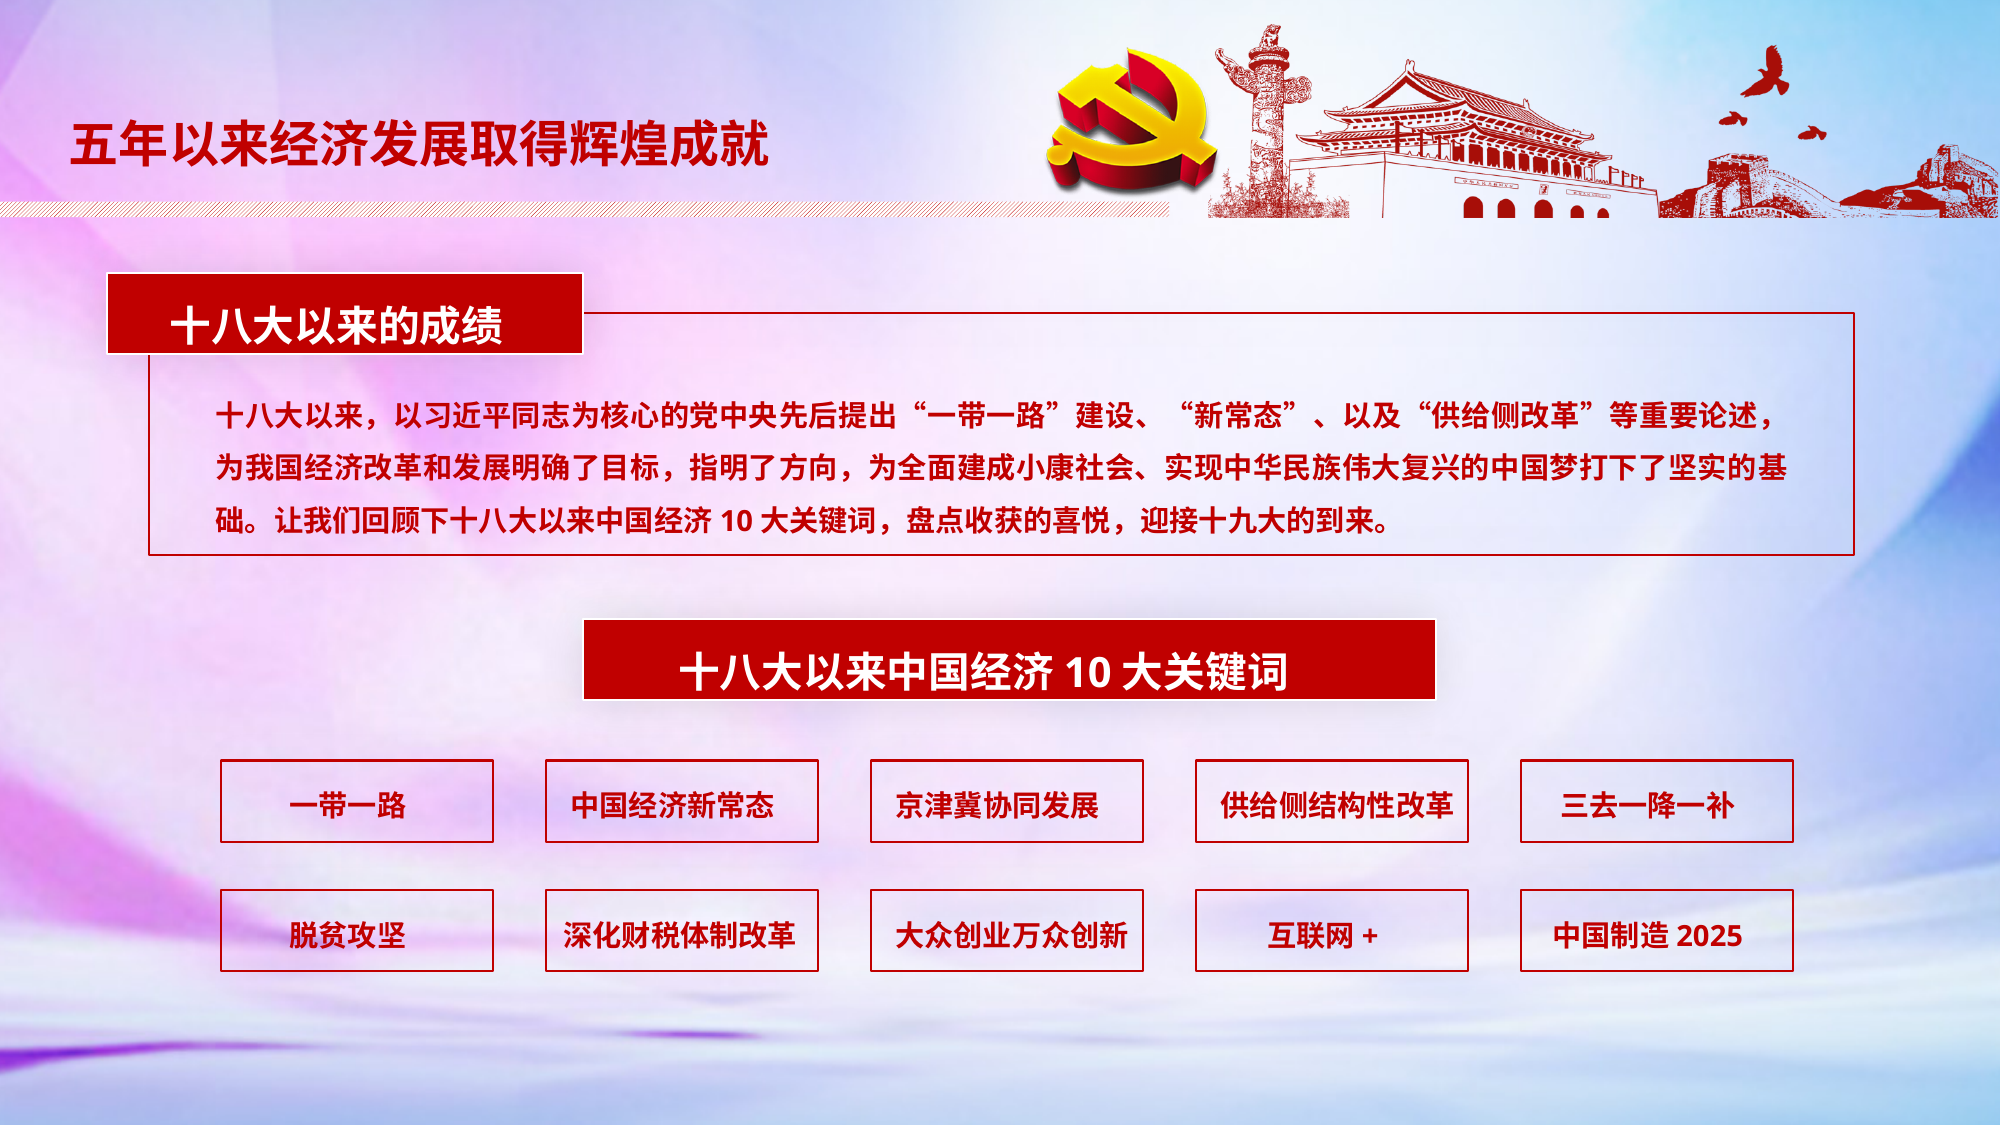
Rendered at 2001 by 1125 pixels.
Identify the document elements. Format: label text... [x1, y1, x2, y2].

picture [0, 0, 2000, 1125]
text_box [582, 611, 1454, 708]
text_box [849, 889, 1175, 972]
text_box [1521, 889, 1793, 972]
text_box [107, 265, 593, 362]
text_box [526, 889, 834, 972]
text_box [1521, 759, 1793, 842]
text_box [546, 759, 818, 842]
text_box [871, 759, 1143, 842]
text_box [221, 889, 493, 972]
list 五年以来经济发展取得辉煌成就 [54, 112, 960, 239]
text_box [148, 313, 1855, 555]
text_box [1196, 889, 1468, 972]
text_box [1184, 759, 1491, 842]
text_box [221, 759, 493, 842]
